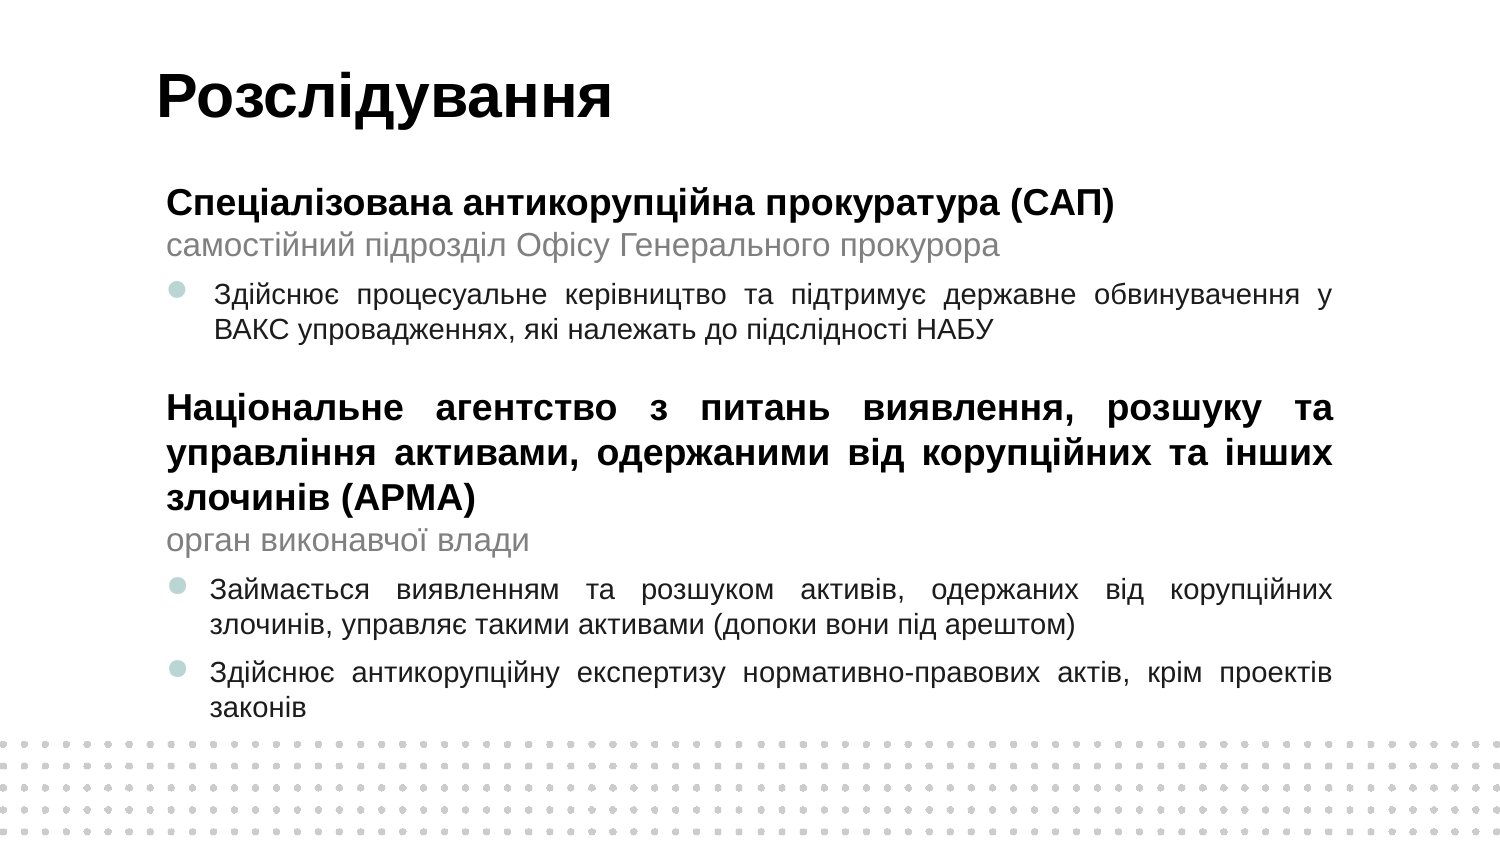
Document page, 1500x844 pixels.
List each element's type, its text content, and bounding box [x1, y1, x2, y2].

title Розслідування [141, 49, 1445, 184]
picture [0, 728, 1500, 842]
text_box Спеціалізована антикорупційна прокуратура (САП) самостійний підрозділ Офісу Генерального прокурора Здійснює процесуальне керівництво та підтримує державне обвинувачення у ВАКС упровадженнях, які належать до підслідності НАБУ Національне агентство з питань виявлення, розшуку та управління активами, одержаними від корупційних та інших злочинів (APMA) орган виконавчої влади Займається виявленням та розшуком активів, одержаних від корупційних злочинів, управляє такими активами (допоки вони під арештом) Здійснює антикорупційну експертизу нормативно-правових актів, крім проектів законів [151, 163, 1349, 738]
